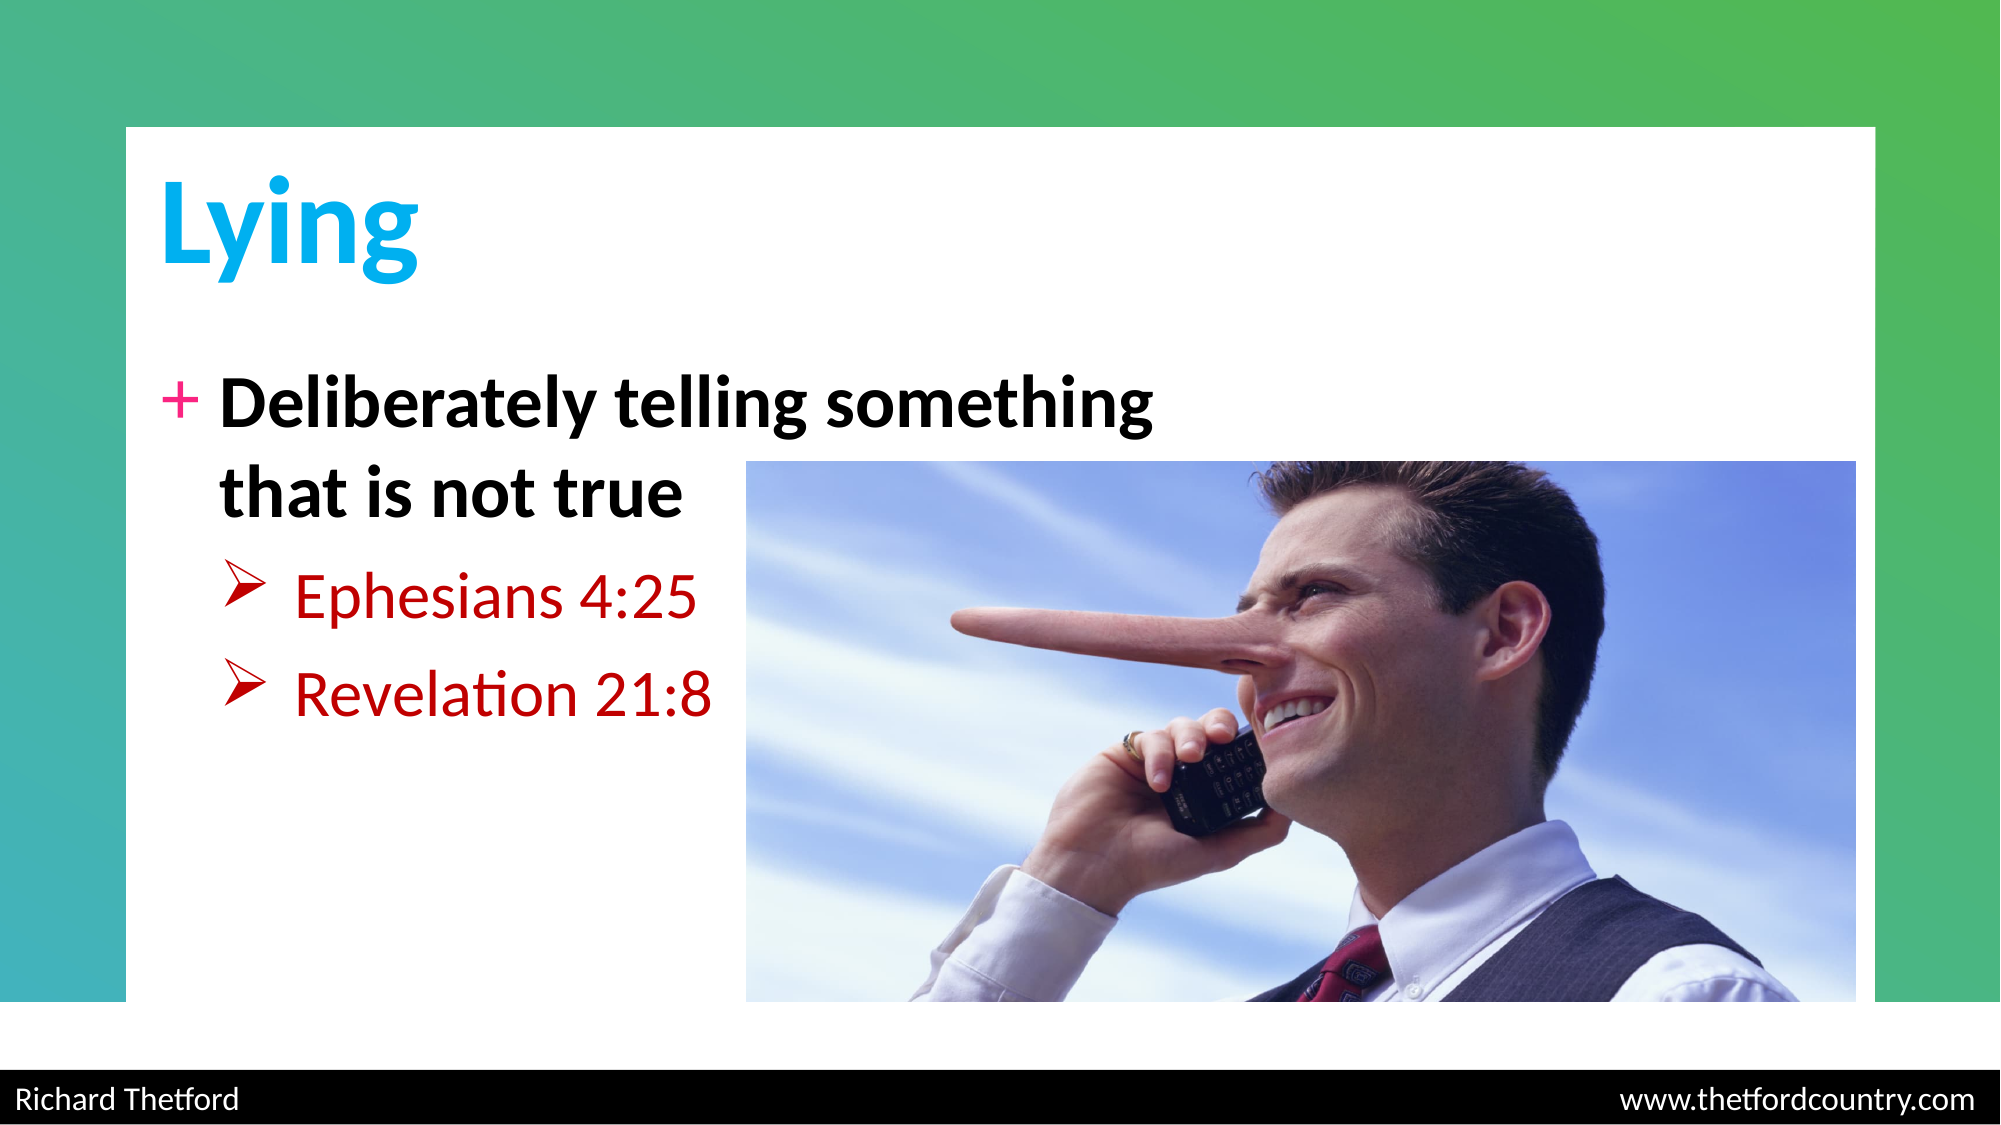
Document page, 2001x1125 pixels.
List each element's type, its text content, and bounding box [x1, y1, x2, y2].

title Lying [144, 141, 1645, 345]
text_box Richard Thetford www.thetfordcountry.com [0, 1069, 2000, 1125]
list Deliberately telling something that is not true Ephesians 4:25 Revelation 21:8 [144, 345, 1645, 859]
picture [746, 461, 1856, 1002]
